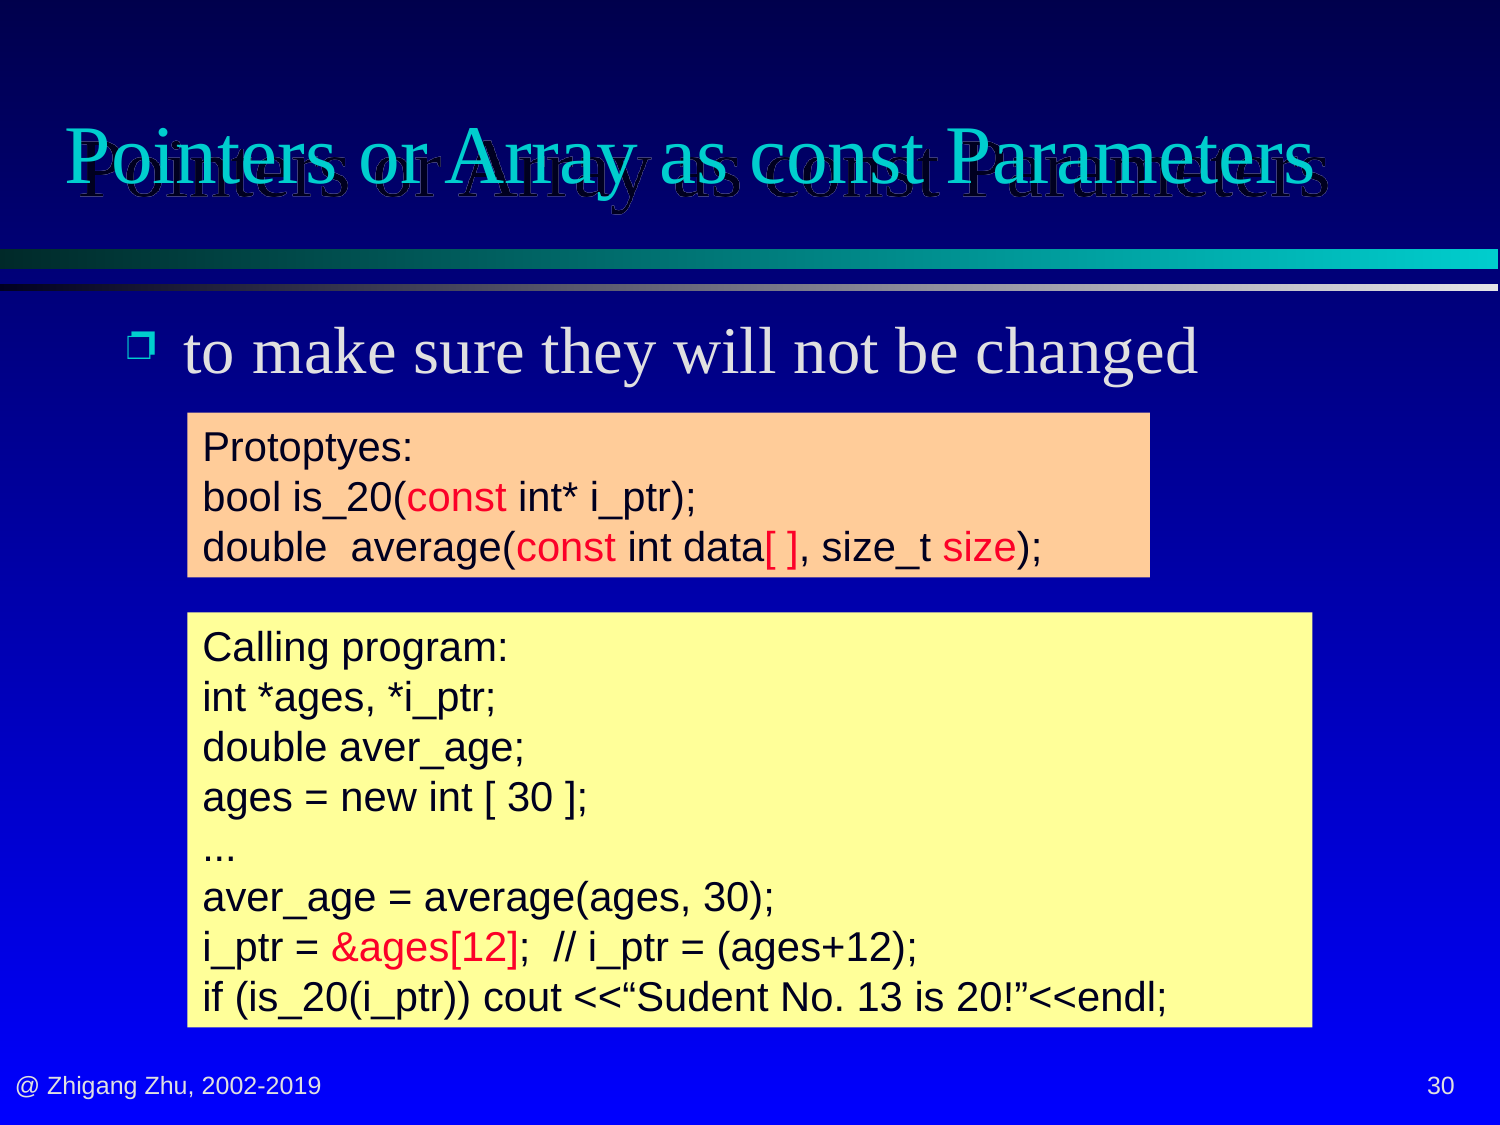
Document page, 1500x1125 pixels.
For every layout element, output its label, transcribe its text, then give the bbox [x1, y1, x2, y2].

title Pointers or Array as const Parameters [49, 55, 1426, 245]
text_box Calling program: int *ages, *i_ptr; double aver_age; ages = new int [ 30 ]; ... aver_age = average(ages, 30); i_ptr = &ages[12]; // i_ptr = (ages+12); if (is_20(i_ptr)) cout <<“Sudent No. 13 is 20!”<<endl; [187, 612, 1313, 1028]
text_box Protoptyes: bool is_20(const int* i_ptr); double average(const int data[ ], size_t size); [187, 412, 1150, 578]
list to make sure they will not be changed [111, 299, 1388, 976]
